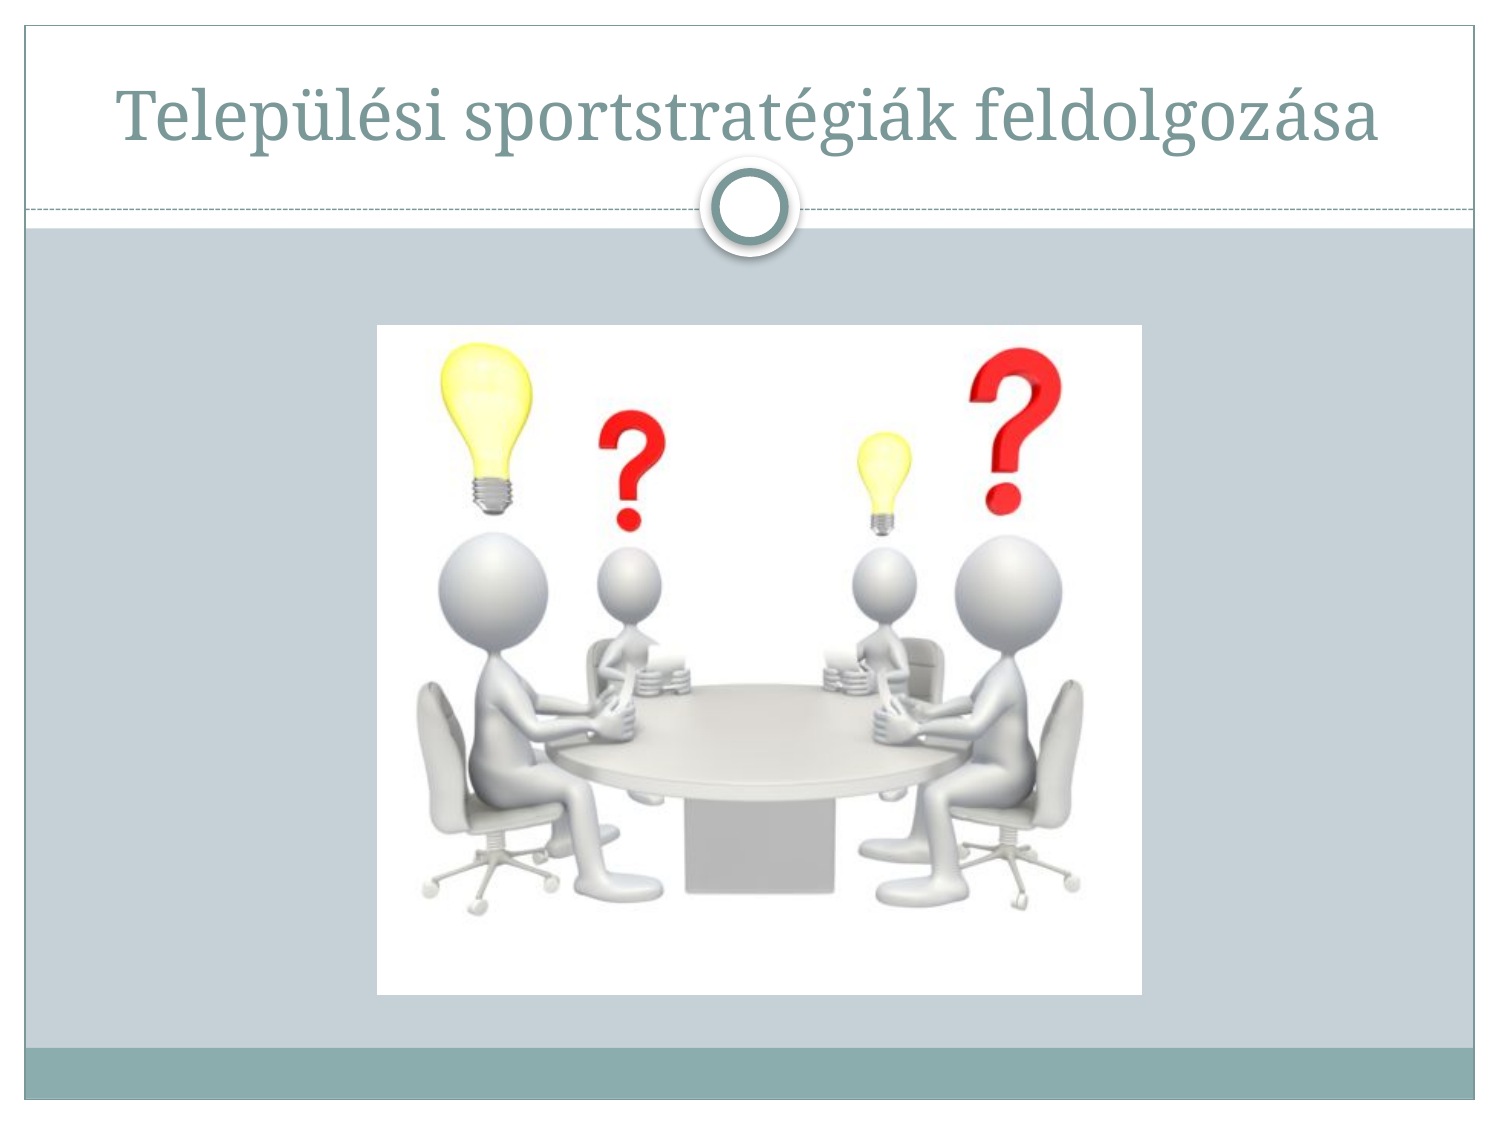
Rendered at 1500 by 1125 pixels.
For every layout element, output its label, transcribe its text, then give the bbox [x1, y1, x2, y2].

picture [377, 325, 1142, 995]
title Települési sportstratégiák feldolgozása [49, 37, 1450, 162]
